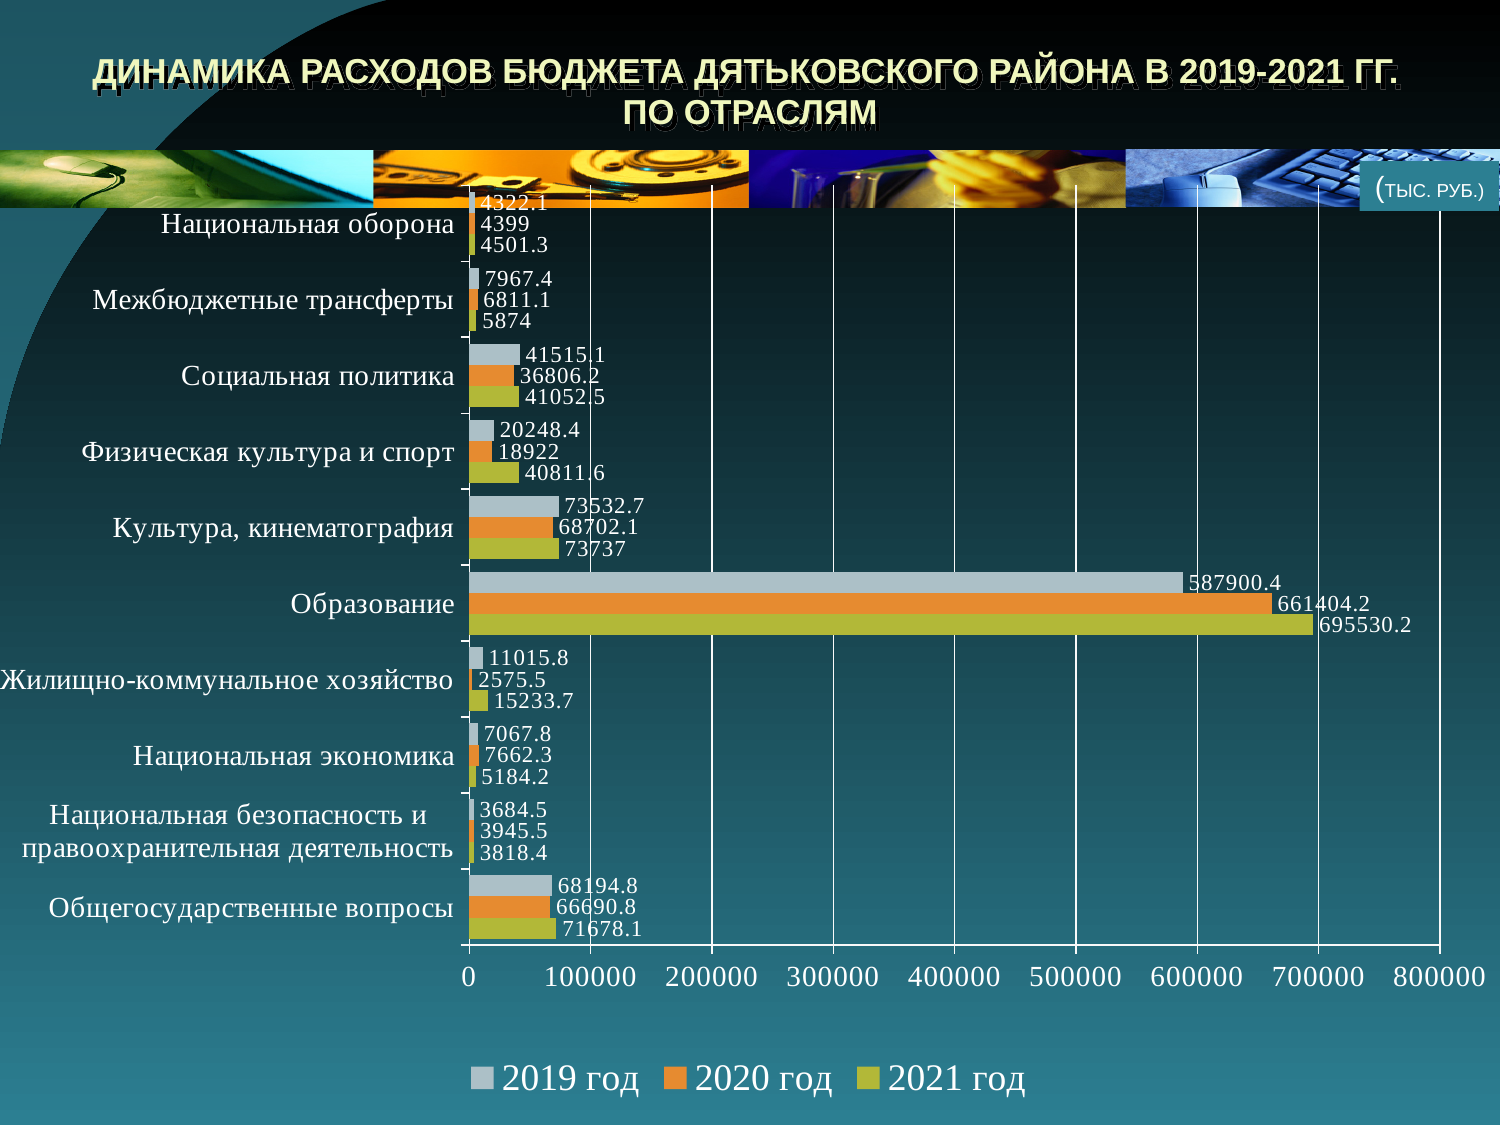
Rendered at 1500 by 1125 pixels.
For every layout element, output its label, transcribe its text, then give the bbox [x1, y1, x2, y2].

picture [0, 150, 249, 160]
picture [240, 149, 1500, 207]
chart [0, 160, 1497, 1107]
title ДИНАМИКА РАСХОДОВ БЮДЖЕТА ДЯТЬКОВСКОГО РАЙОНА В 2019-2021 ГГ. ПО ОТРАСЛЯМ [75, 37, 1425, 143]
